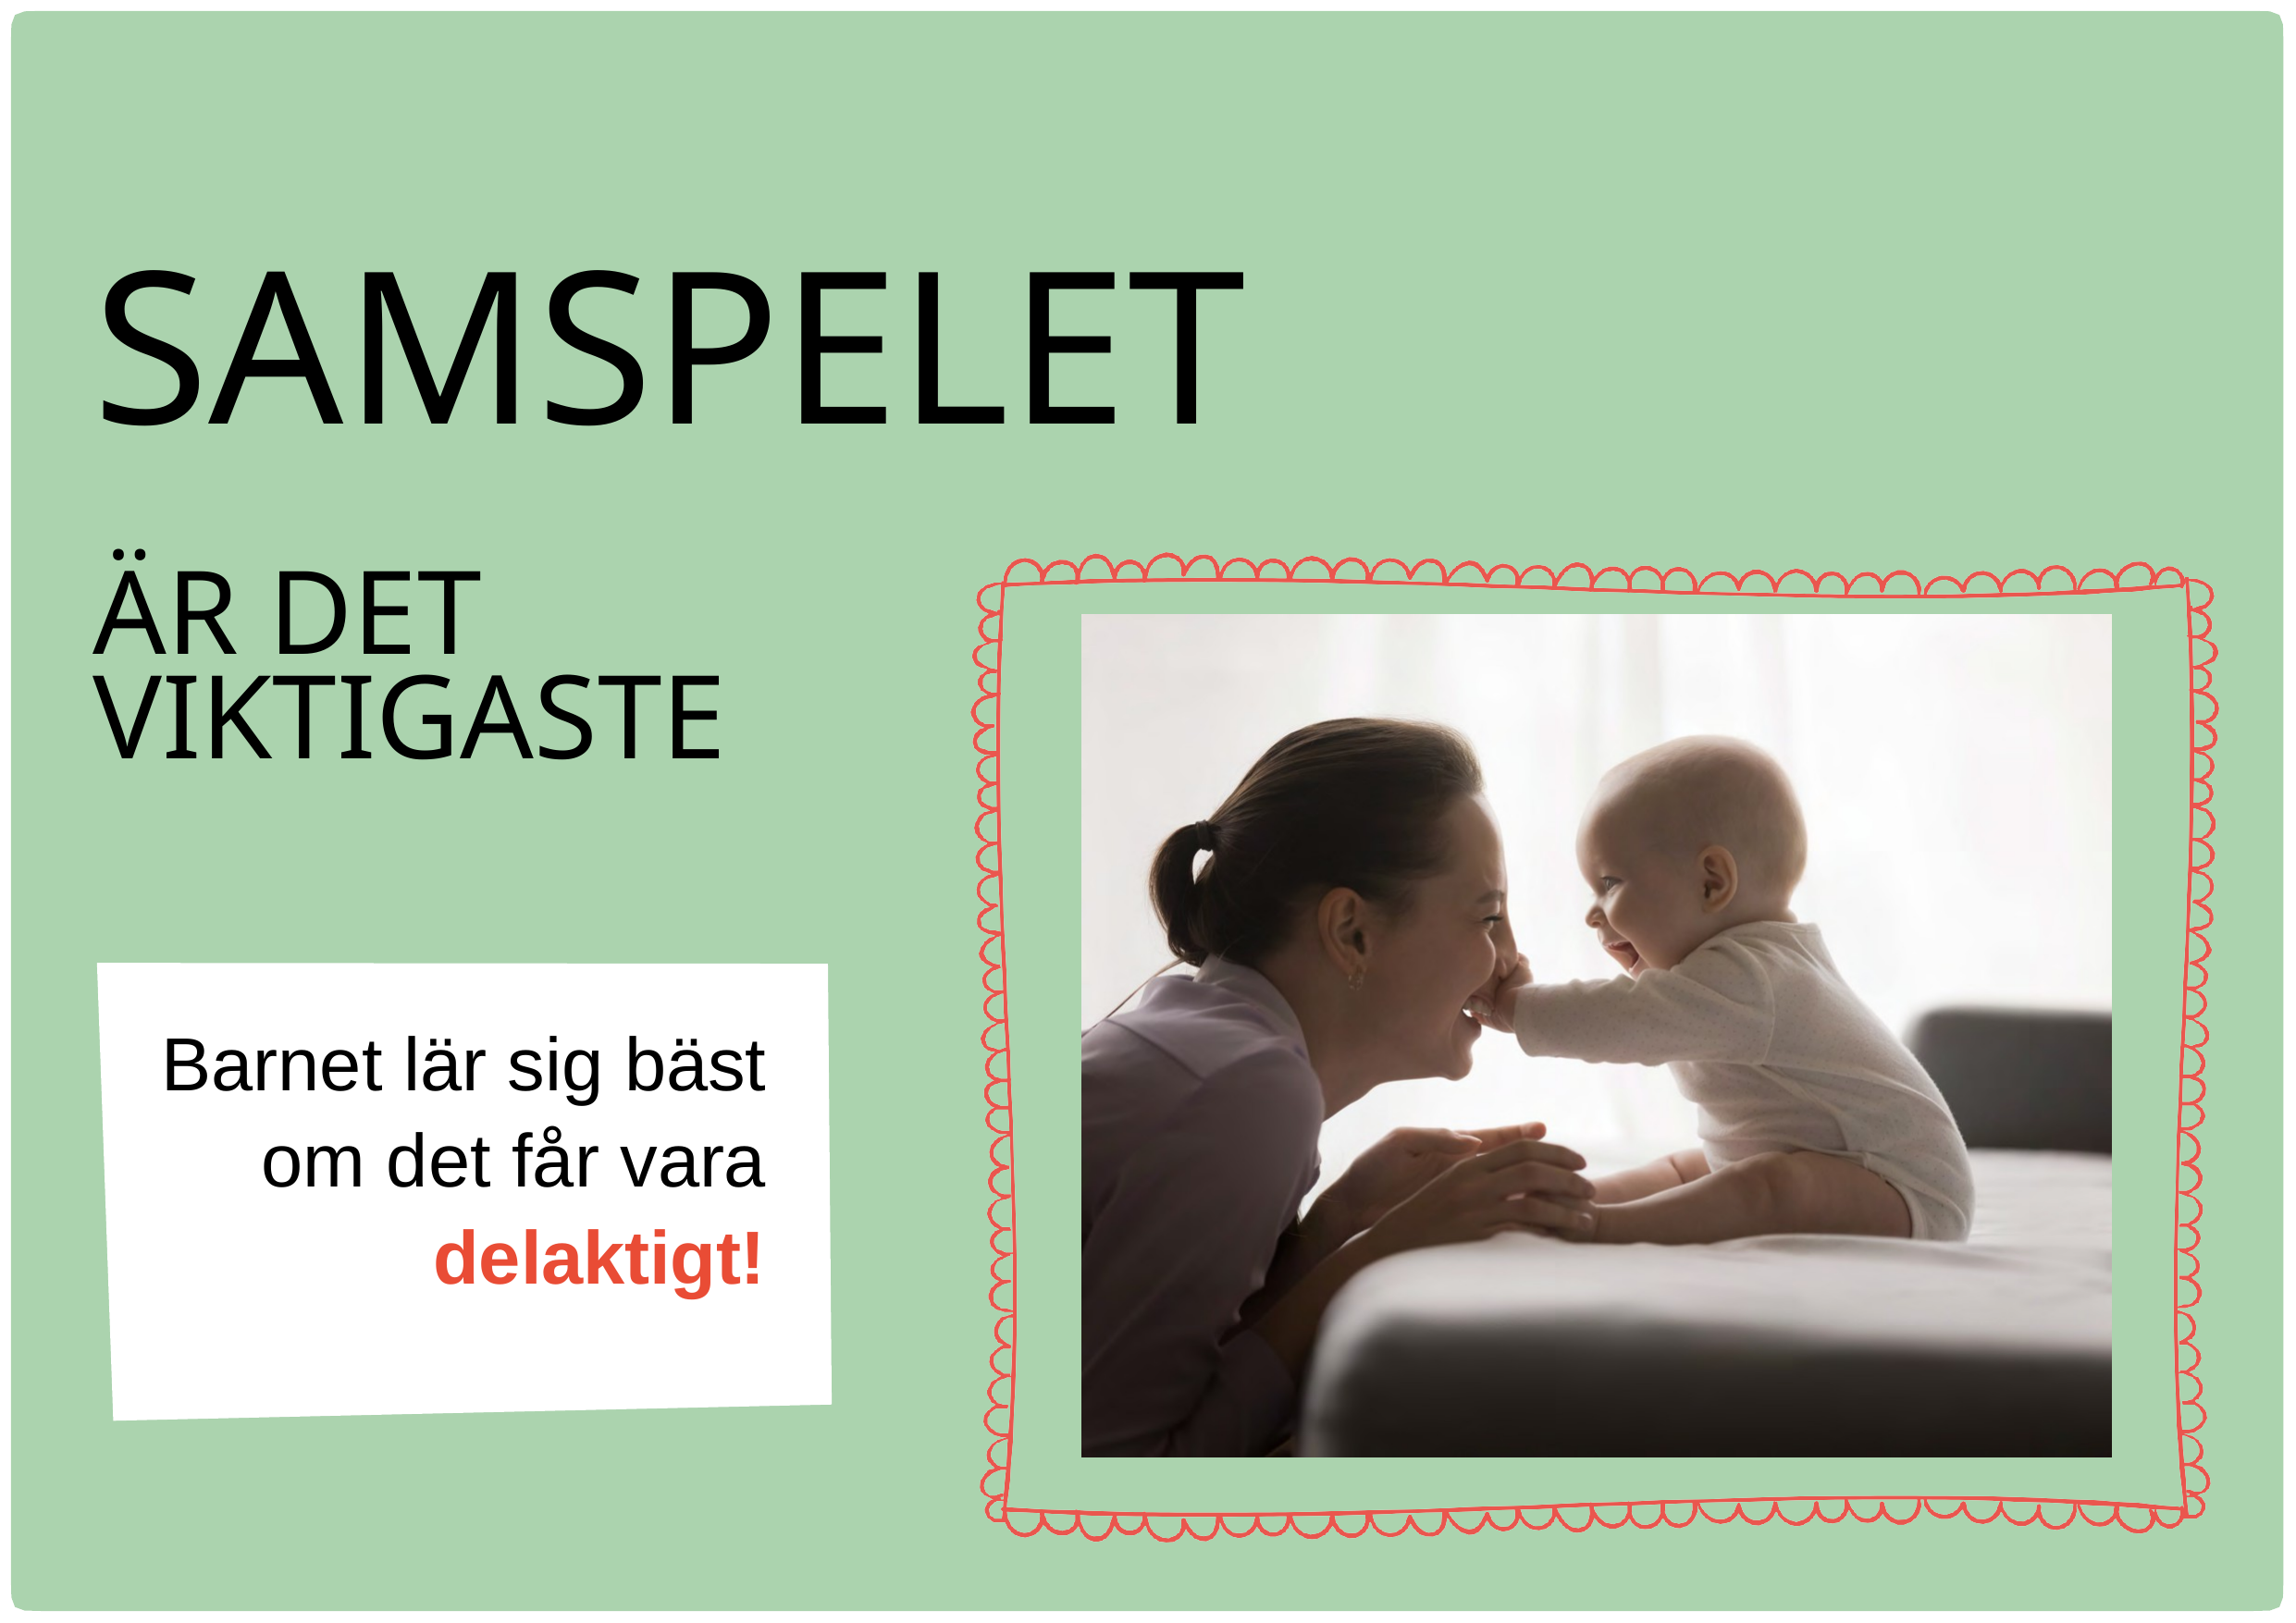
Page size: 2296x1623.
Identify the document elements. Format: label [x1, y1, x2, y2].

picture [970, 552, 2219, 1543]
text_box [10, 10, 2284, 1612]
